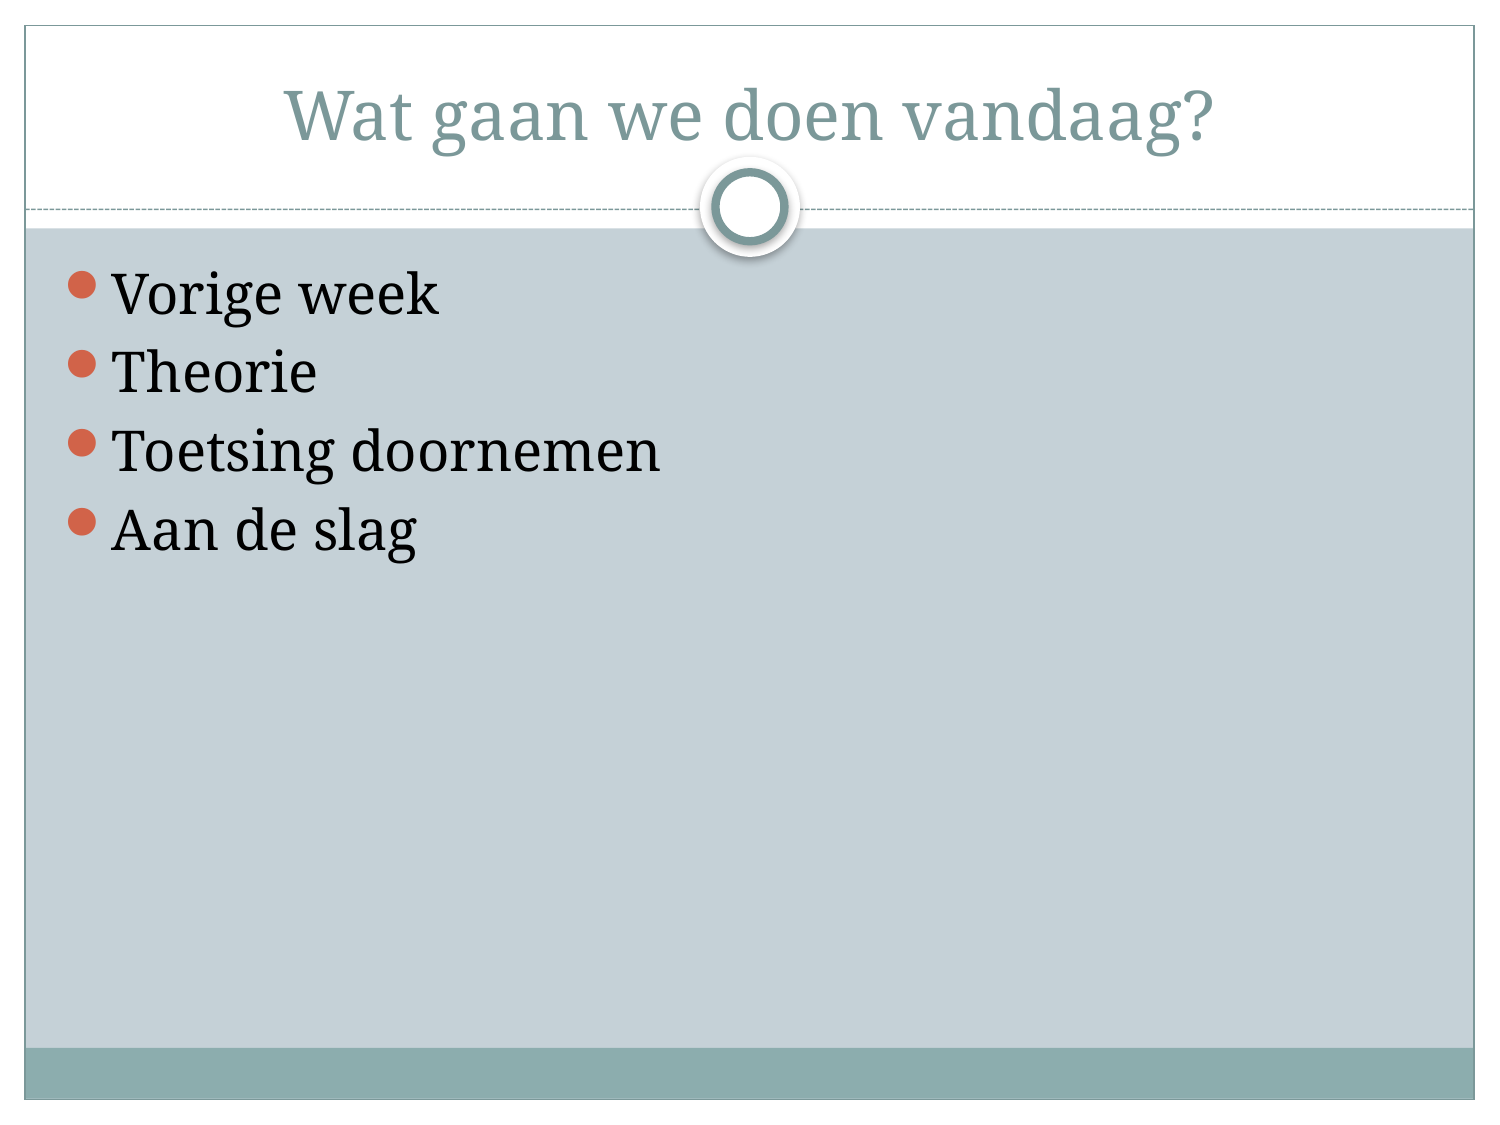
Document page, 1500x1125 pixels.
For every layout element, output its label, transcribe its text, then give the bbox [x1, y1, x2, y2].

title Wat gaan we doen vandaag? [49, 37, 1450, 162]
list Vorige week Theorie Toetsing doornemen Aan de slag [49, 250, 1445, 1001]
